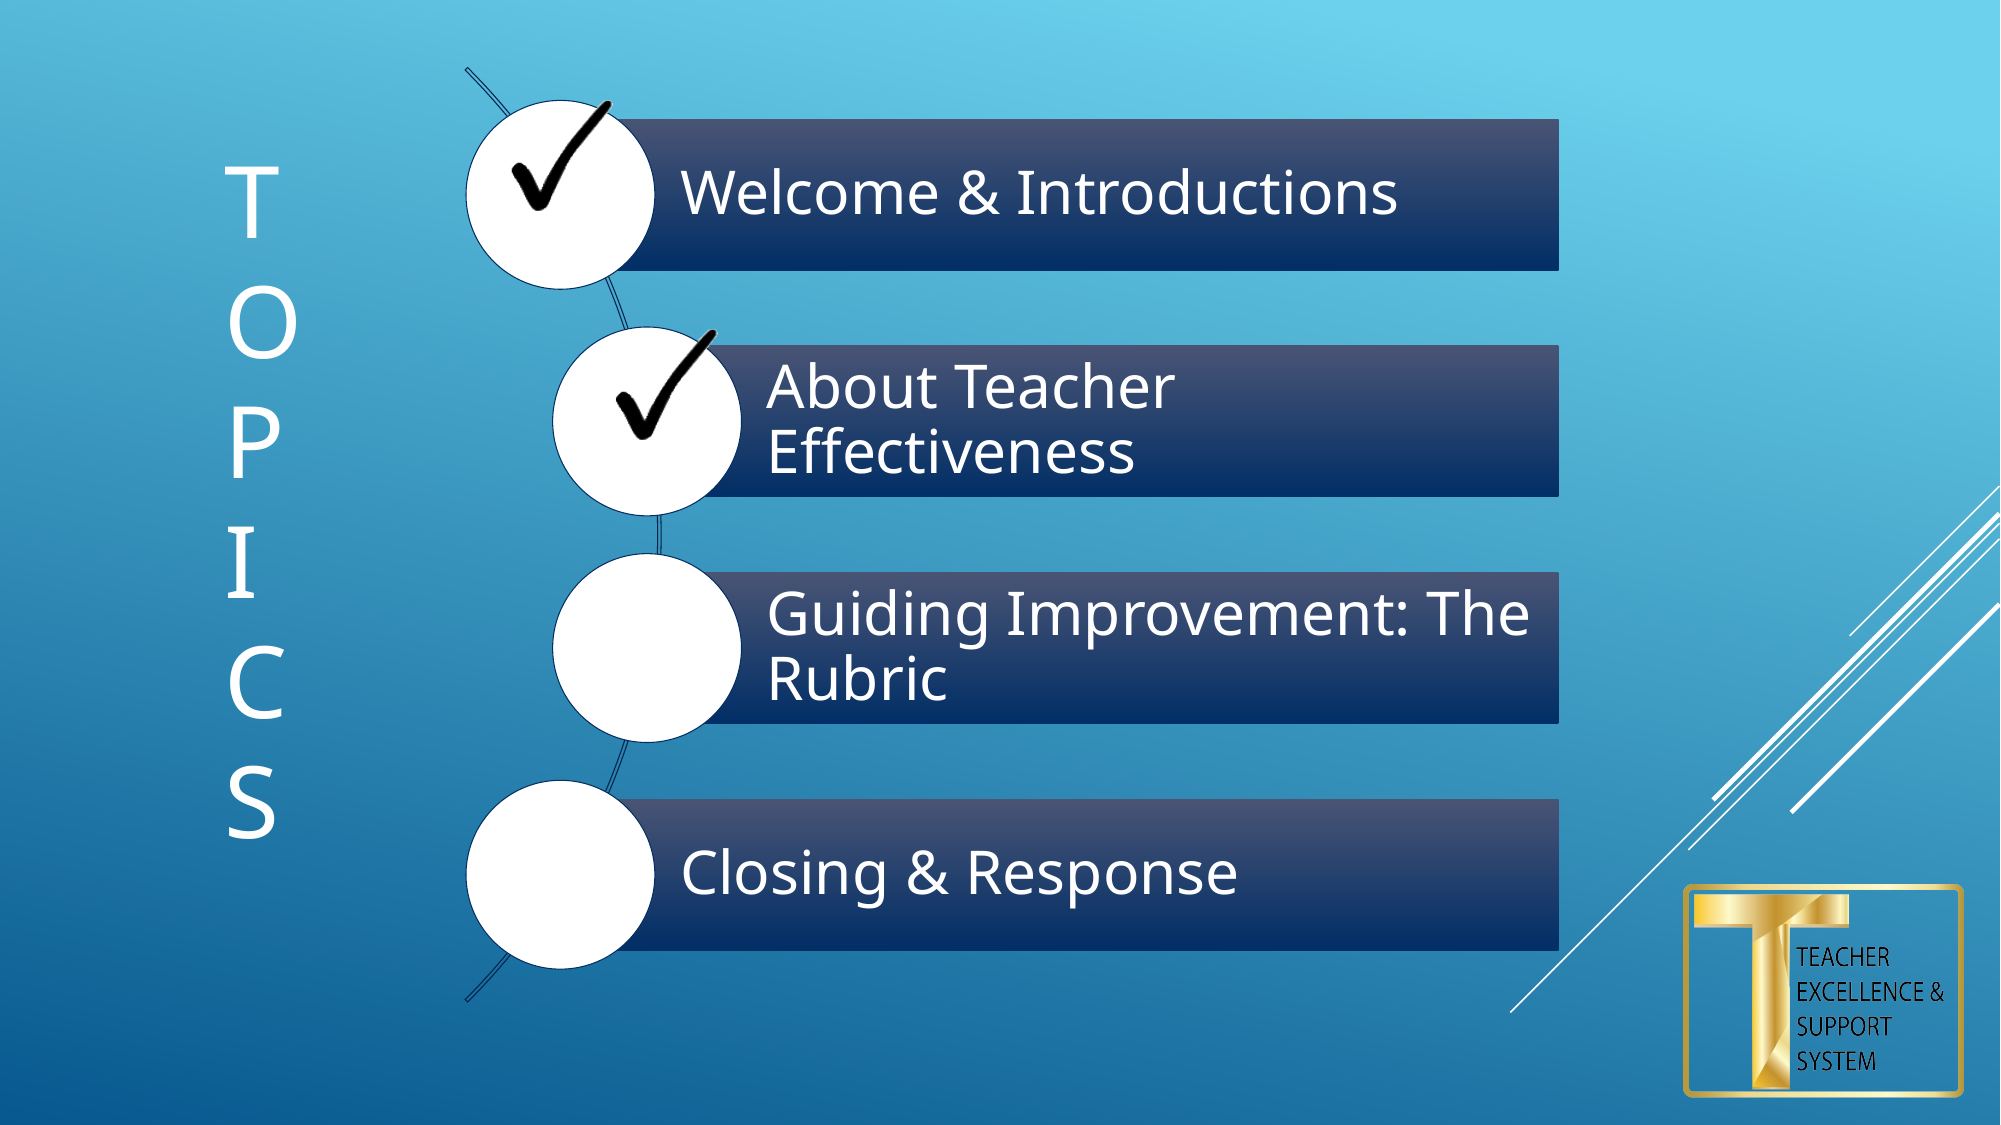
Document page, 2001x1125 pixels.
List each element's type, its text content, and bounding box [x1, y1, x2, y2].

text_box T O P I C S [210, 131, 415, 866]
picture [542, 319, 753, 503]
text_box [449, 43, 1573, 1026]
picture [438, 90, 648, 274]
picture [1683, 884, 1964, 1112]
